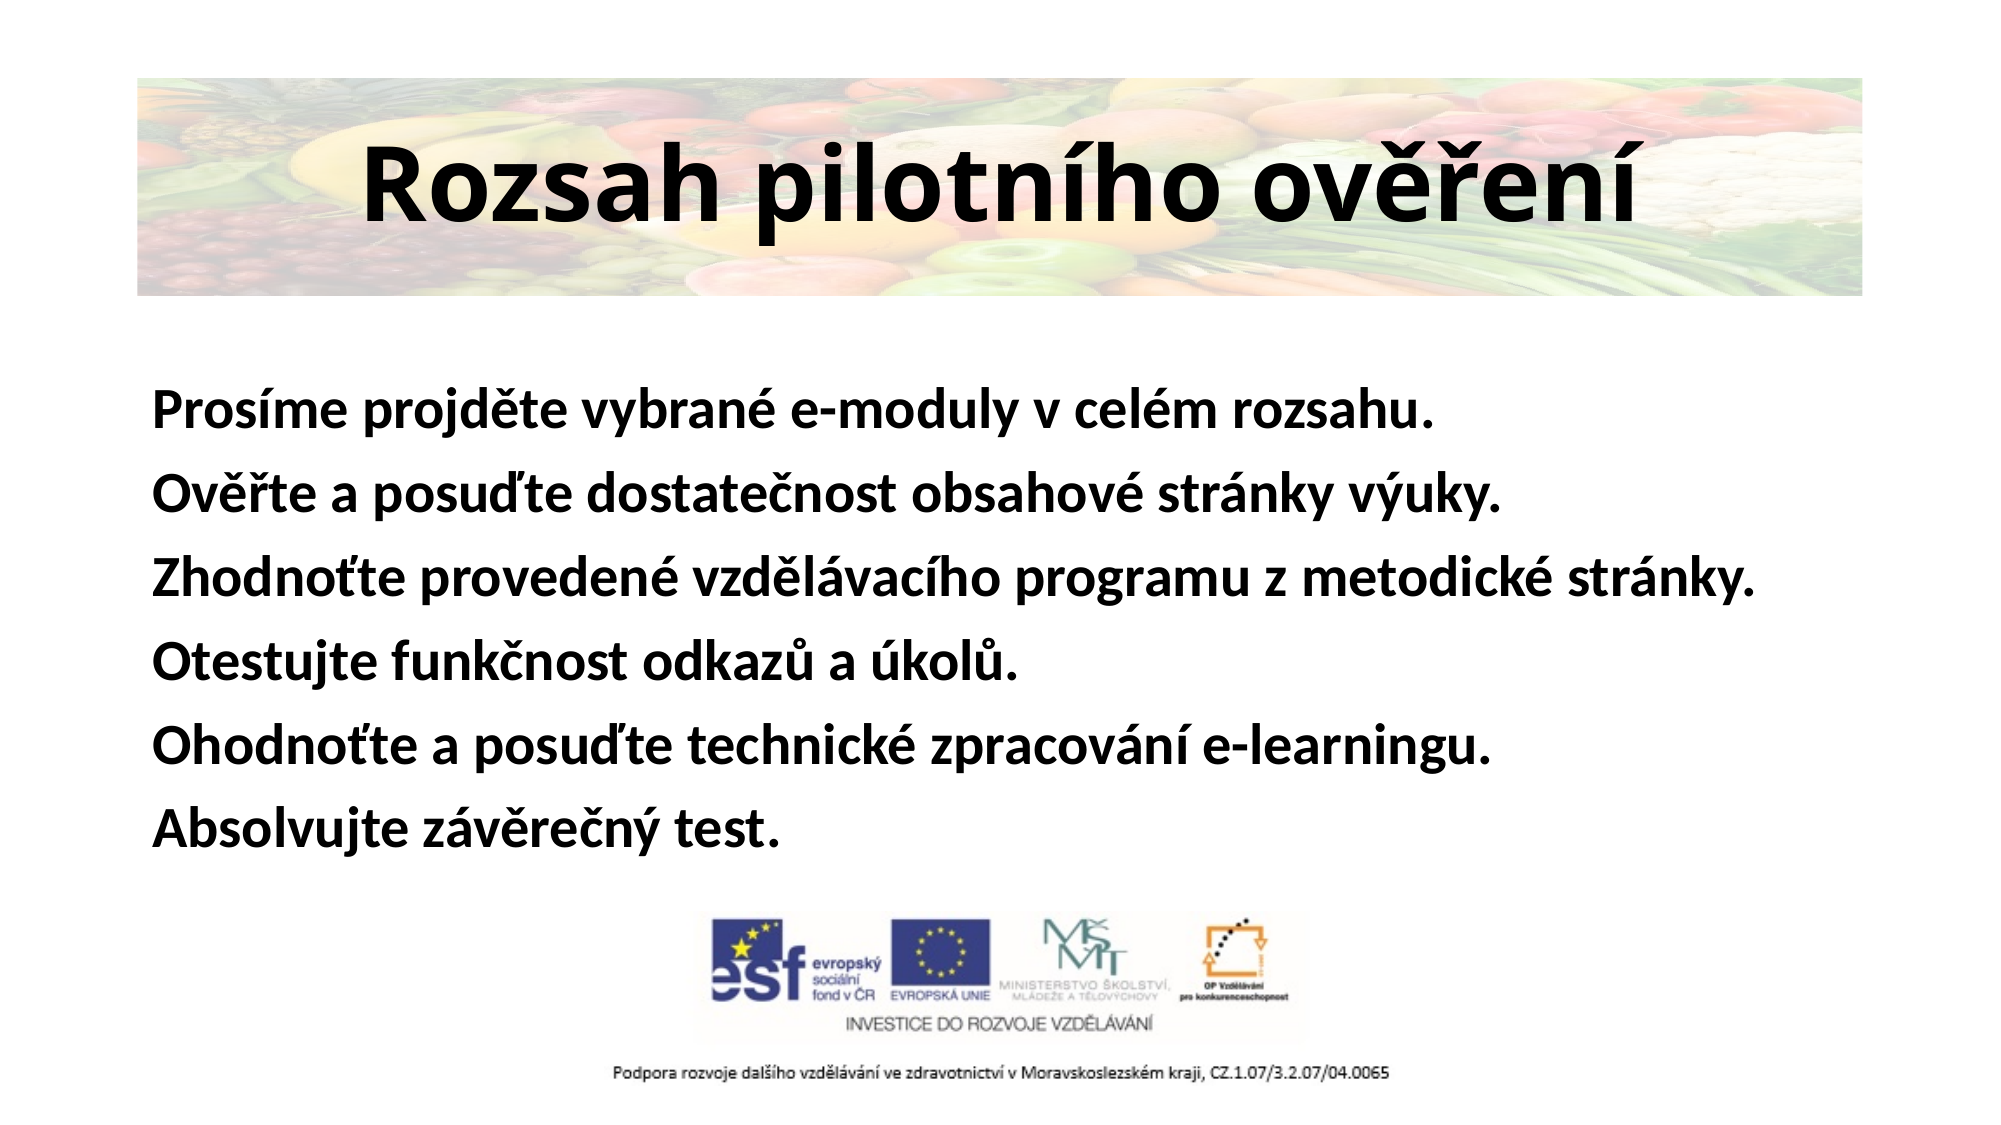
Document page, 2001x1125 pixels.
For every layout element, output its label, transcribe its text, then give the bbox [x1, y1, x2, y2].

title Rozsah pilotního ověření [137, 78, 1863, 297]
list Prosíme projděte vybrané e-moduly v celém rozsahu. Ověřte a posuďte dostatečnost obsahové stránky výuky. Zhodnoťte provedené vzdělávacího programu z metodické stránky. Otestujte funkčnost odkazů a úkolů. Ohodnoťte a posuďte technické zpracování e-learningu. Absolvujte závěrečný test. [137, 371, 1863, 888]
picture [604, 911, 1396, 1086]
